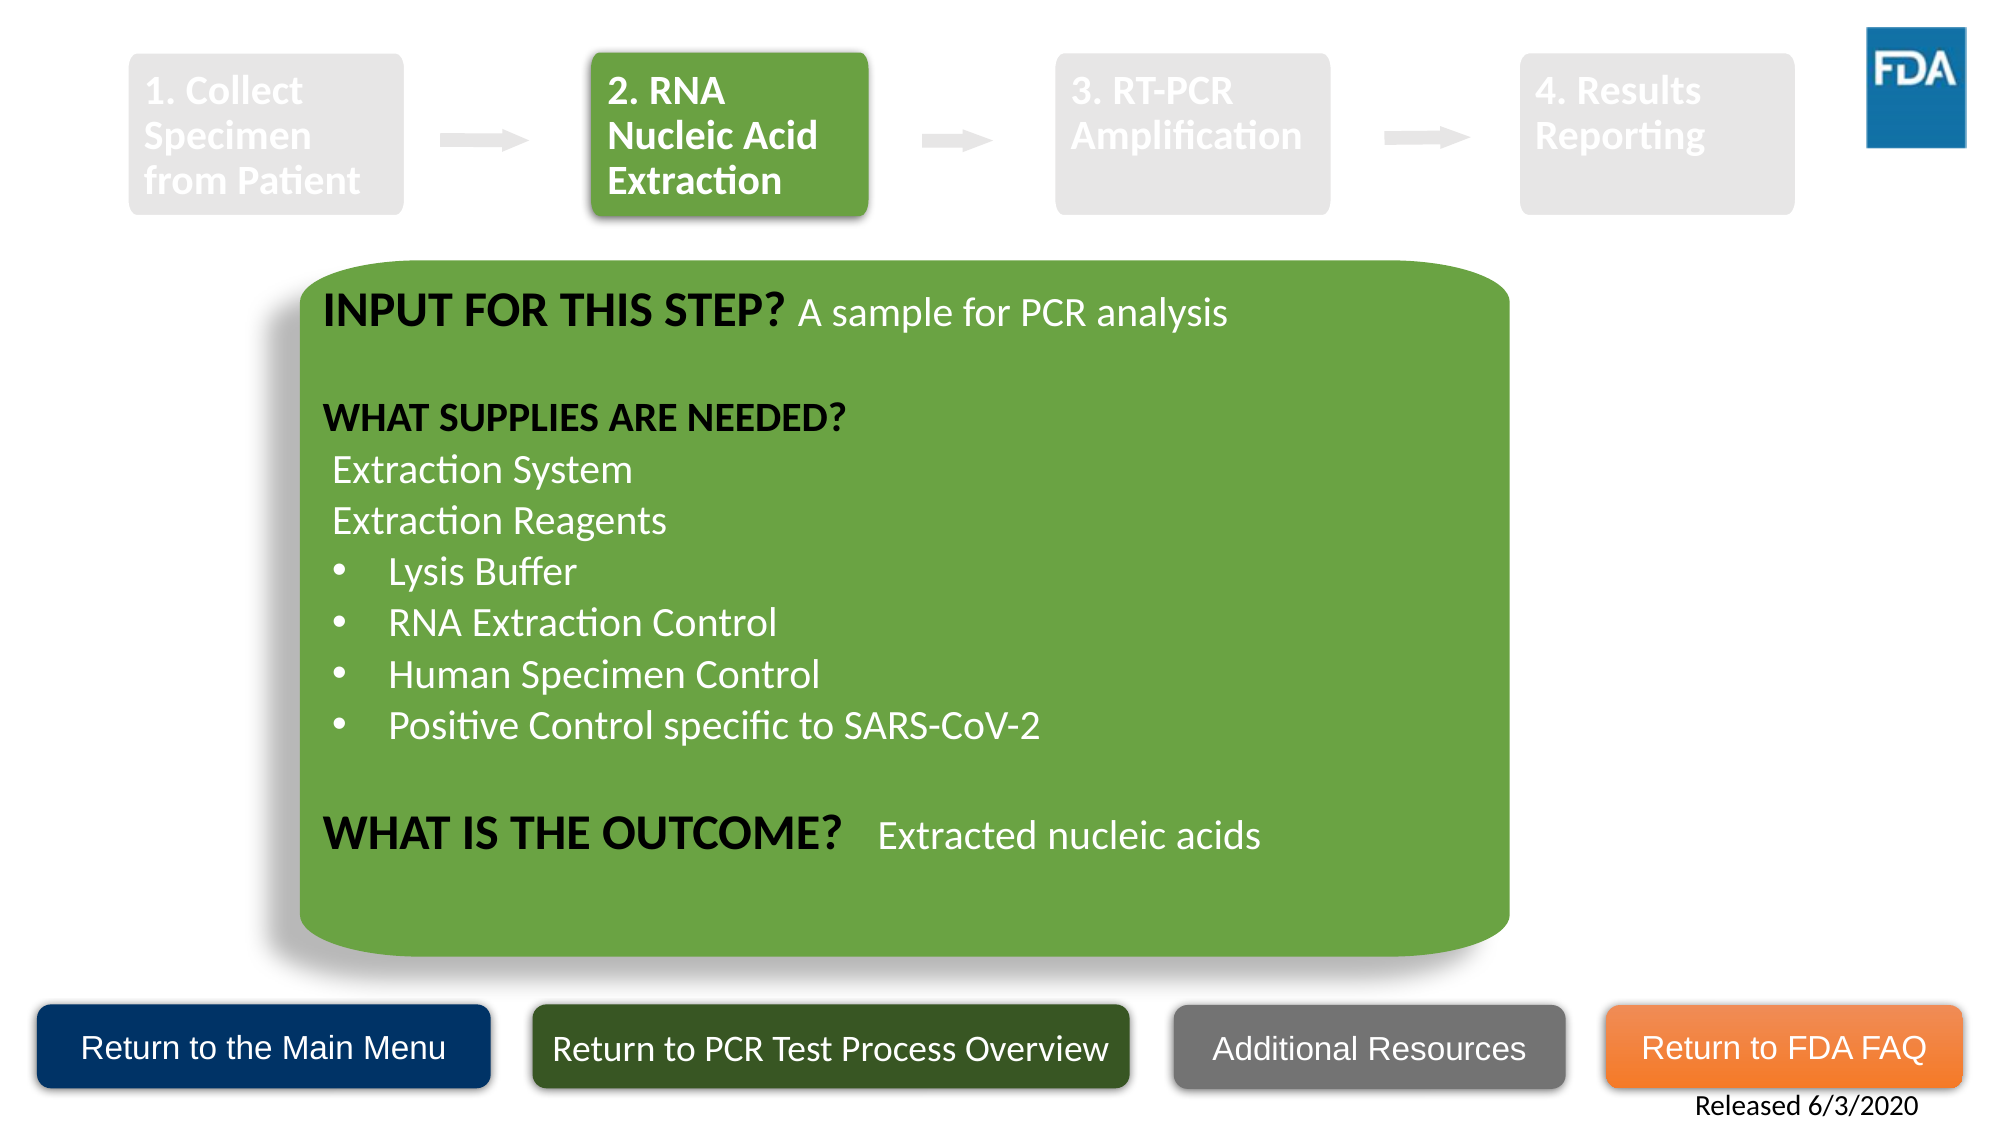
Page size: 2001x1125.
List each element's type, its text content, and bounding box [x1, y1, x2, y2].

text_box Return to FDA FAQ [1606, 1004, 1963, 1089]
text_box 4. Results Reporting [1517, 51, 1798, 218]
text_box 1. Collect Specimen from Patient [126, 51, 407, 218]
text_box Return to PCR Test Process Overview [532, 1004, 1130, 1089]
text_box 3. RT-PCR Amplification [1053, 51, 1333, 218]
text_box Additional Resources [1173, 1004, 1566, 1089]
picture [1866, 27, 1967, 150]
text_box INPUT FOR THIS STEP? A sample for PCR analysis WHAT SUPPLIES ARE NEEDED? Extraction System Extraction Reagents Lysis Buffer RNA Extraction Control Human Specimen Control Positive Control specific to SARS-CoV-2 WHAT IS THE OUTCOME? Extracted nucleic acids [299, 260, 1510, 957]
text_box 2. RNA Nucleic Acid Extraction [591, 52, 869, 217]
text_box [440, 128, 530, 152]
text_box Return to the Main Menu [36, 1004, 491, 1089]
text_box [1384, 126, 1471, 149]
text_box [922, 129, 994, 153]
